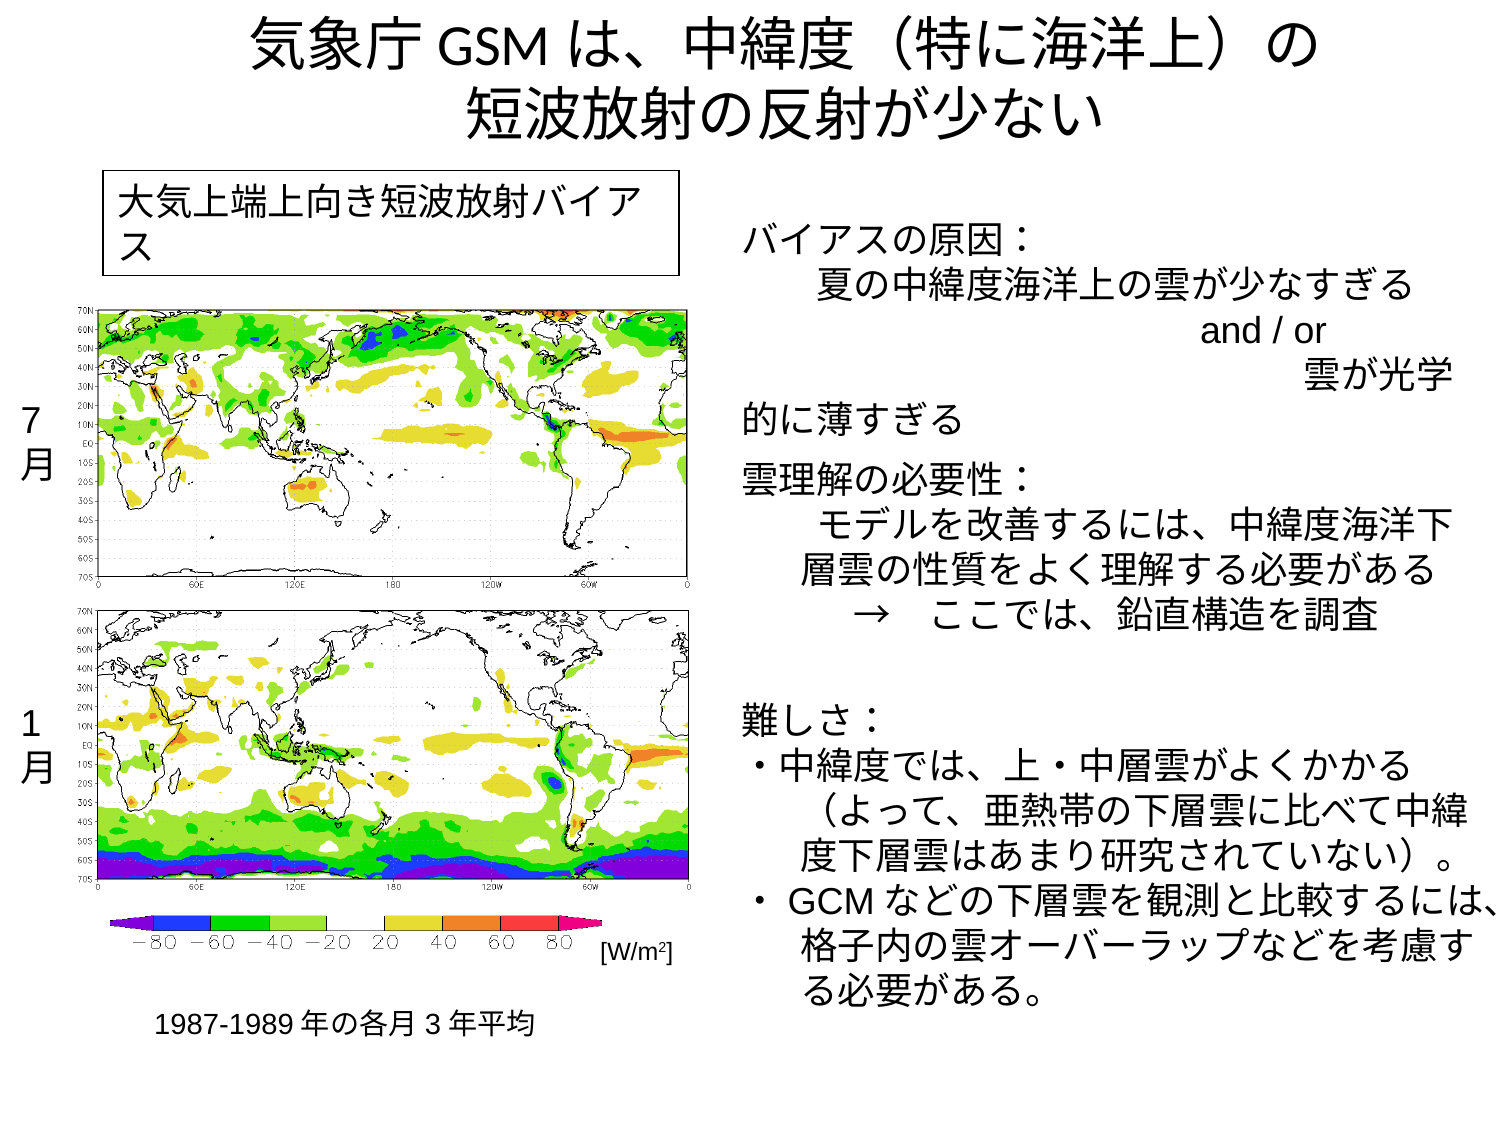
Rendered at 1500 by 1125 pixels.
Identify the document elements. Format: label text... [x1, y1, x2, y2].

text_box バイアスの原因： 夏の中緯度海洋上の雲が少なすぎる and / or 雲が光学的に薄すぎる [726, 208, 1500, 449]
picture [76, 306, 693, 590]
text_box 7月 [5, 388, 71, 494]
text_box 1987-1989年の各月3年平均 [10, 997, 680, 1048]
text_box [W/m2] [585, 927, 692, 973]
text_box 1月 [5, 691, 71, 797]
text_box 気象庁GSMは、中緯度（特に海洋上）の短波放射の反射が少ない [206, 0, 1365, 161]
picture [110, 911, 602, 951]
text_box 雲理解の必要性： モデルを改善するには、中緯度海洋下層雲の性質をよく理解する必要がある → ここでは、鉛直構造を調査 [726, 449, 1500, 644]
text_box 難しさ： ・中緯度では、上・中層雲がよくかかる（よって、亜熱帯の下層雲に比べて中緯度下層雲はあまり研究されていない）。 ・GCMなどの下層雲を観測と比較するには、格子内の雲オーバーラップなどを考慮する必要がある。 [726, 689, 1500, 1020]
picture [76, 606, 693, 890]
text_box 大気上端上向き短波放射バイアス [102, 170, 680, 276]
